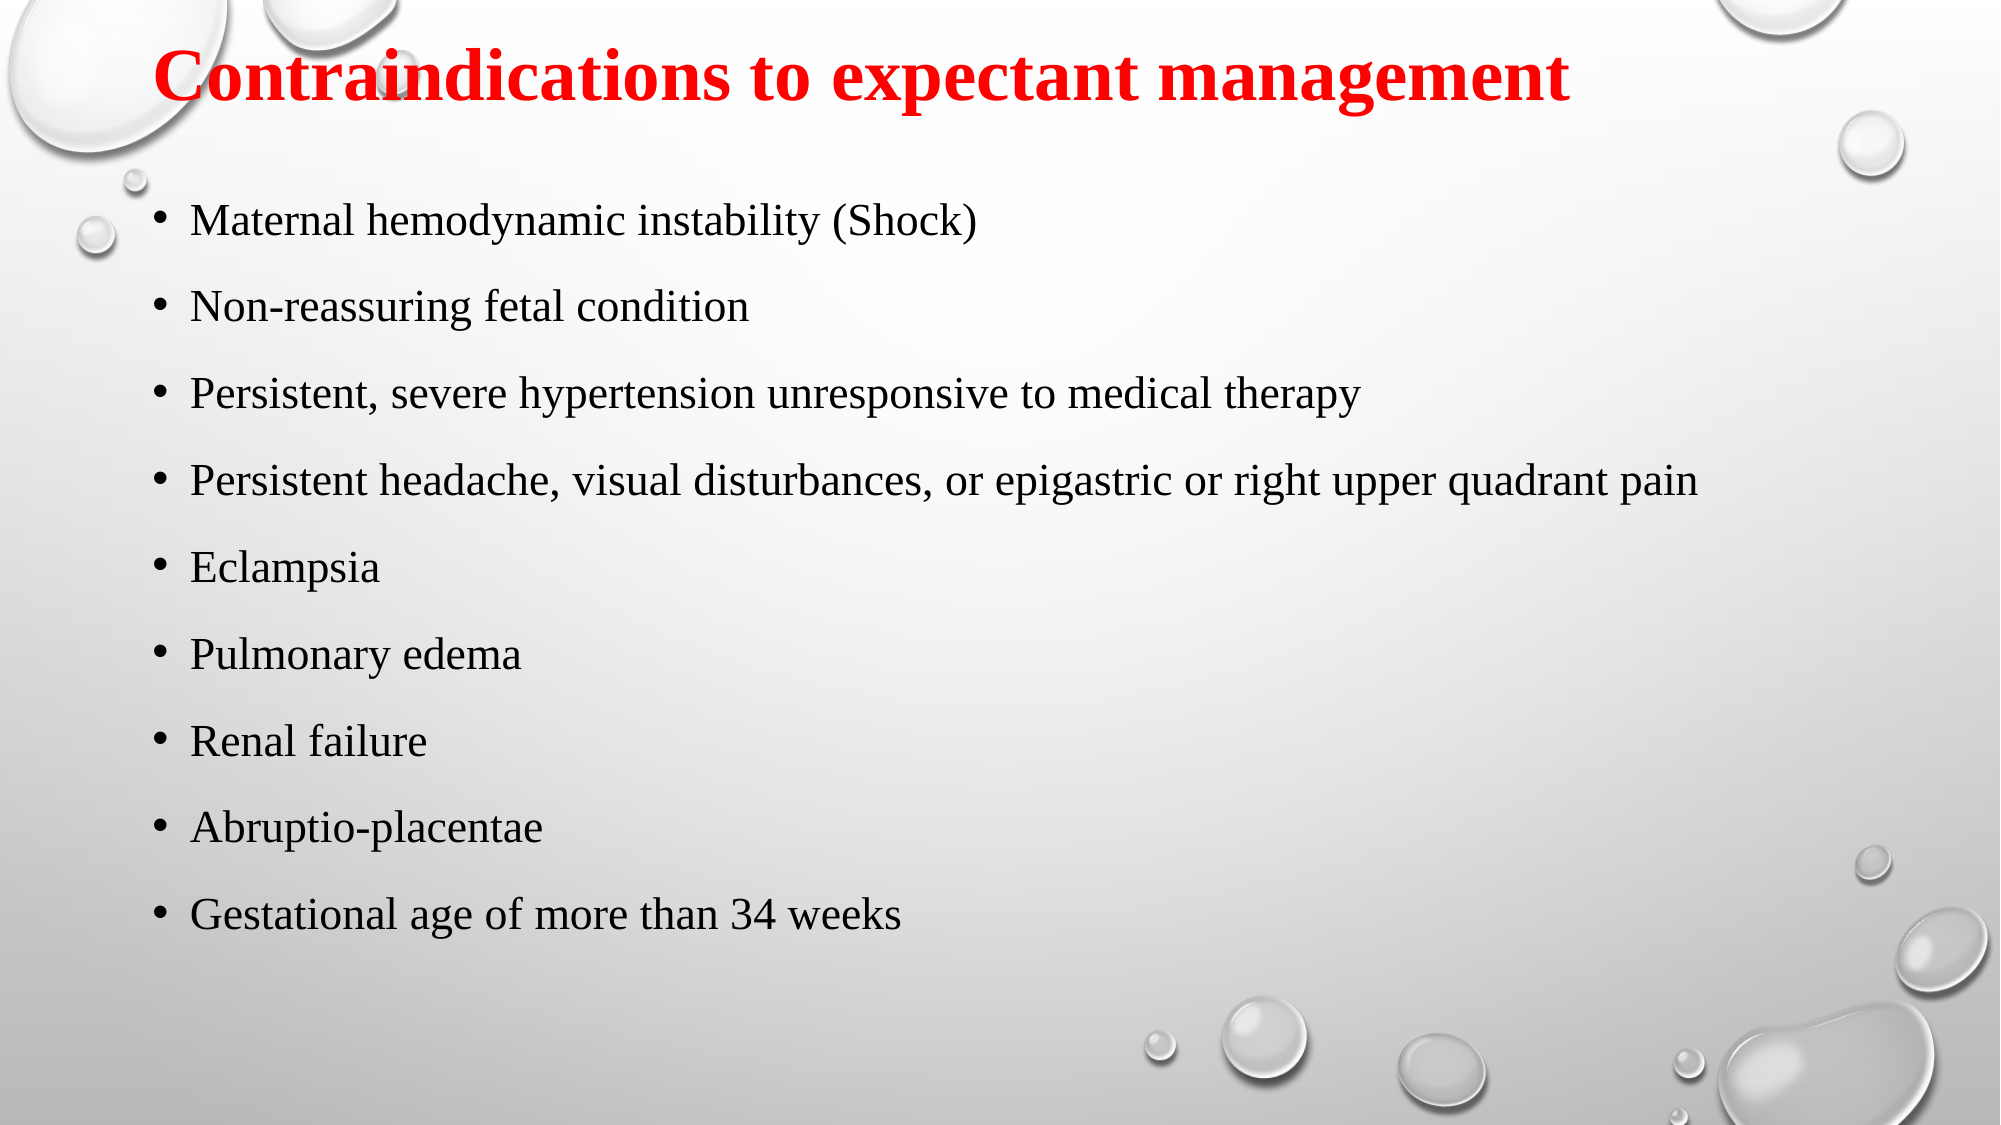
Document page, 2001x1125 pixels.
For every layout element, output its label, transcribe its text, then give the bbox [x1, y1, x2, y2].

title Contraindications to expectant management [137, 20, 1863, 132]
picture [0, 0, 2000, 1125]
list Maternal hemodynamic instability (Shock) Non-reassuring fetal condition Persistent, severe hypertension unresponsive to medical therapy Persistent headache, visual disturbances, or epigastric or right upper quadrant pain Eclampsia Pulmonary edema Renal failure Abruptio-placentae Gestational age of more than 34 weeks [137, 170, 1863, 1075]
